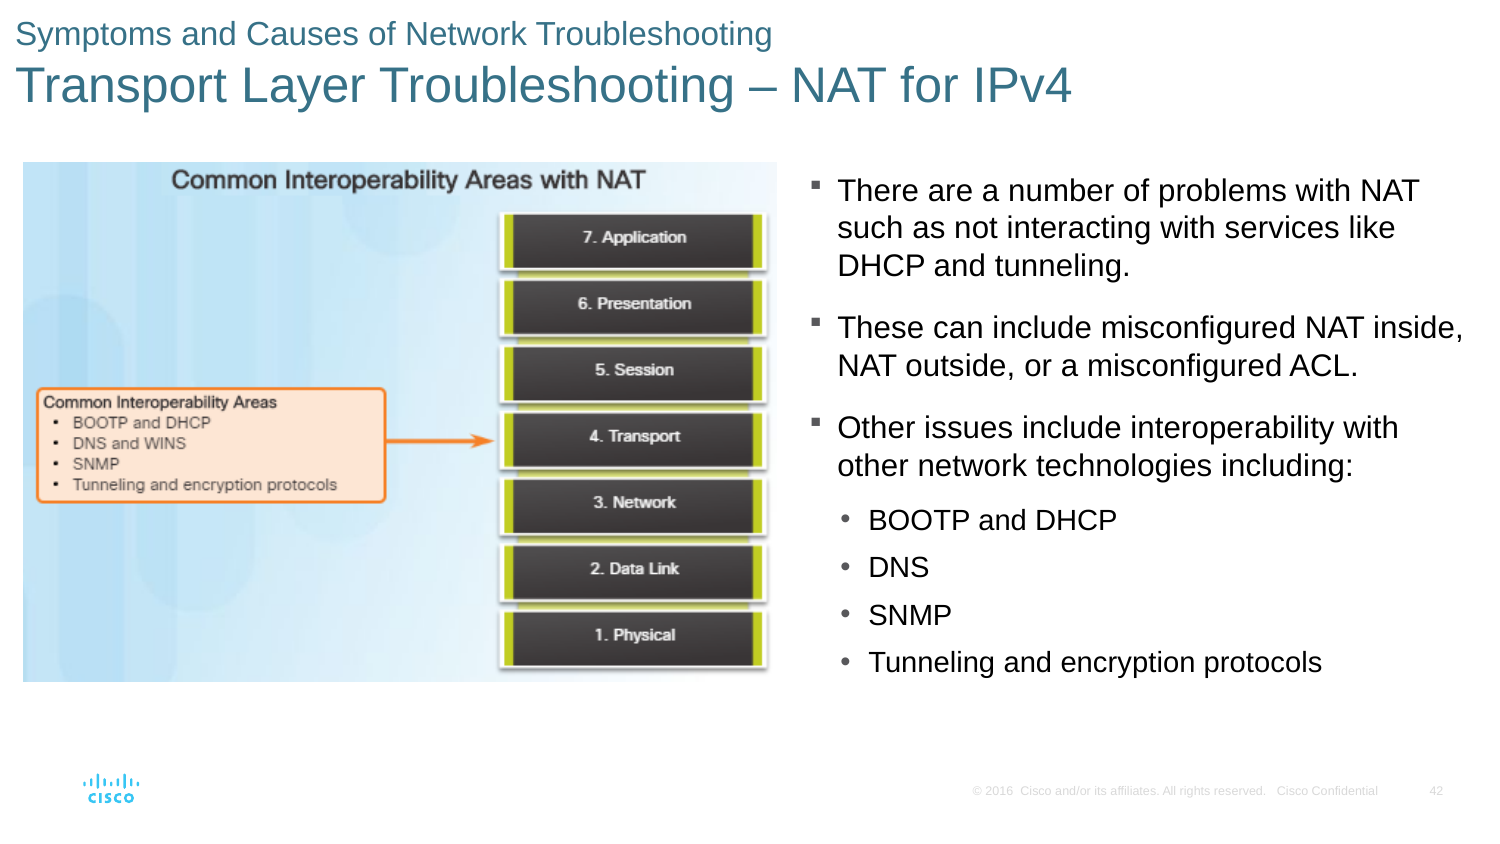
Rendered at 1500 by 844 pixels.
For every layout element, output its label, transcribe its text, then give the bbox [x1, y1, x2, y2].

list There are a number of problems with NAT such as not interacting with services like DHCP and tunneling. These can include misconfigured NAT inside, NAT outside, or a misconfigured ACL. Other issues include interoperability with other network technologies including: BOOTP and DHCP DNS SNMP Tunneling and encryption protocols [794, 162, 1500, 798]
picture [23, 162, 777, 683]
title Symptoms and Causes of Network Troubleshooting Transport Layer Troubleshooting – NAT for IPv4 [0, 0, 1157, 125]
